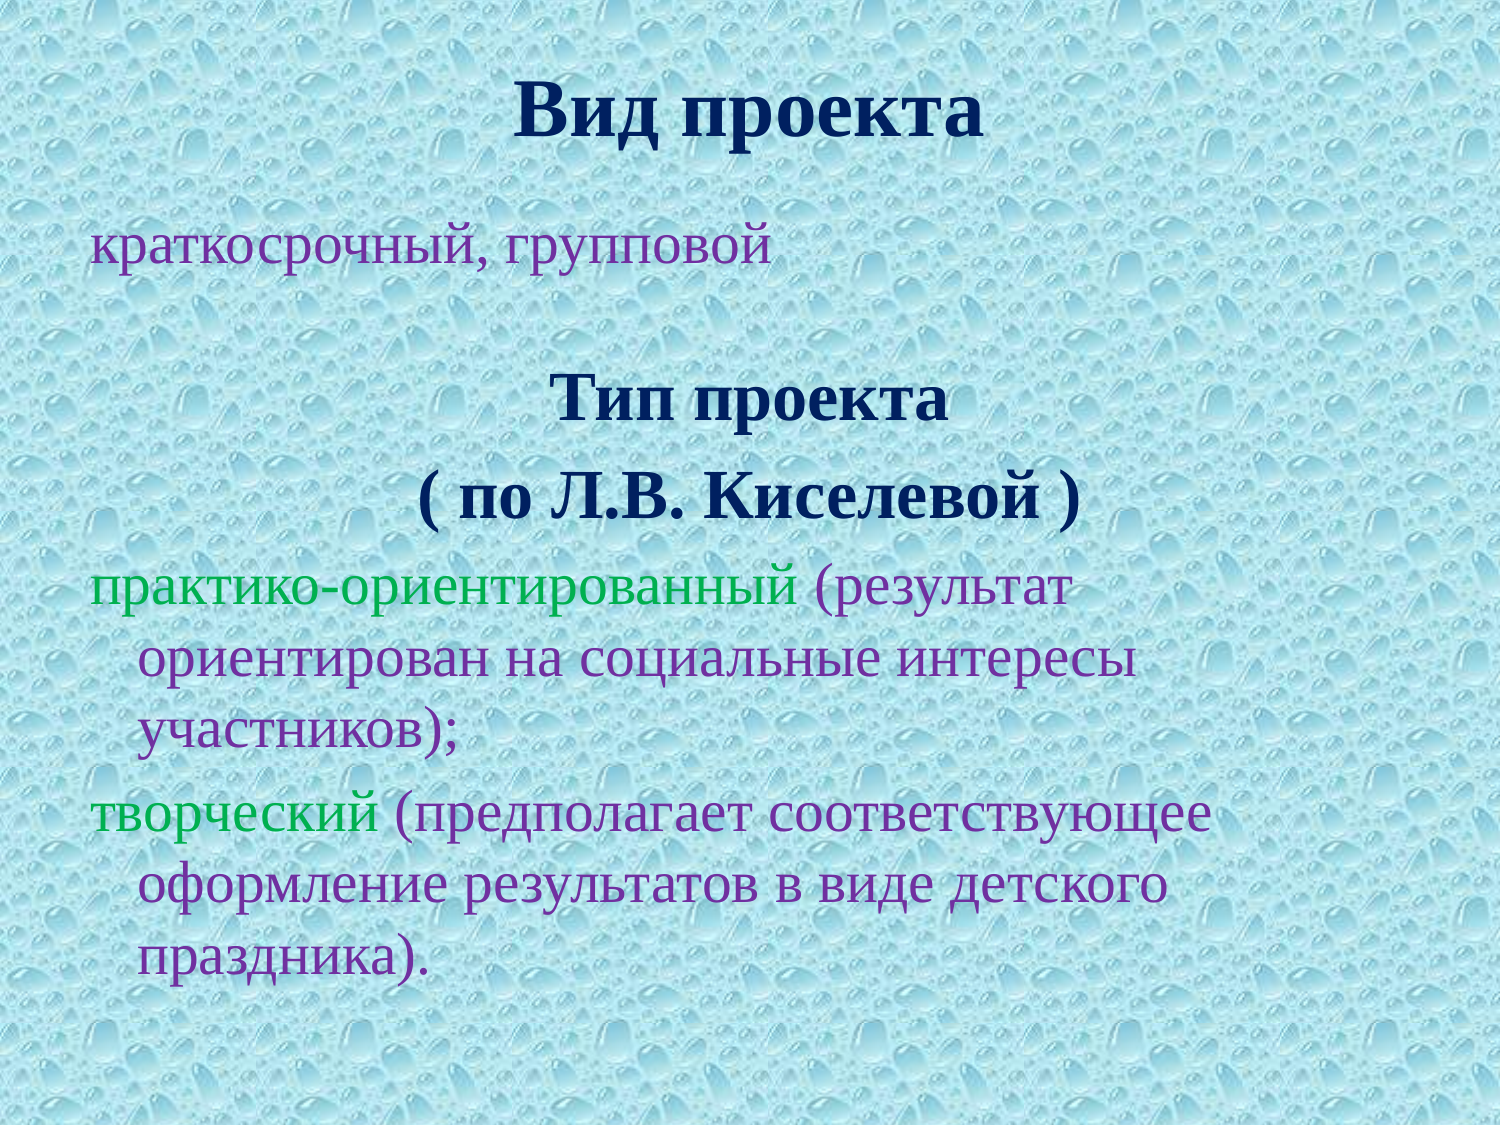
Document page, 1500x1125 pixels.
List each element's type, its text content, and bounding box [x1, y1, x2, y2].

title Вид проекта [75, 45, 1425, 161]
list краткосрочный, групповой Тип проекта ( по Л.В. Киселевой ) практико-ориентированный (результат ориентирован на социальные интересы участников); творческий (предполагает соответствующее оформление результатов в виде детского праздника). [75, 196, 1425, 1005]
picture [0, 0, 1500, 1125]
